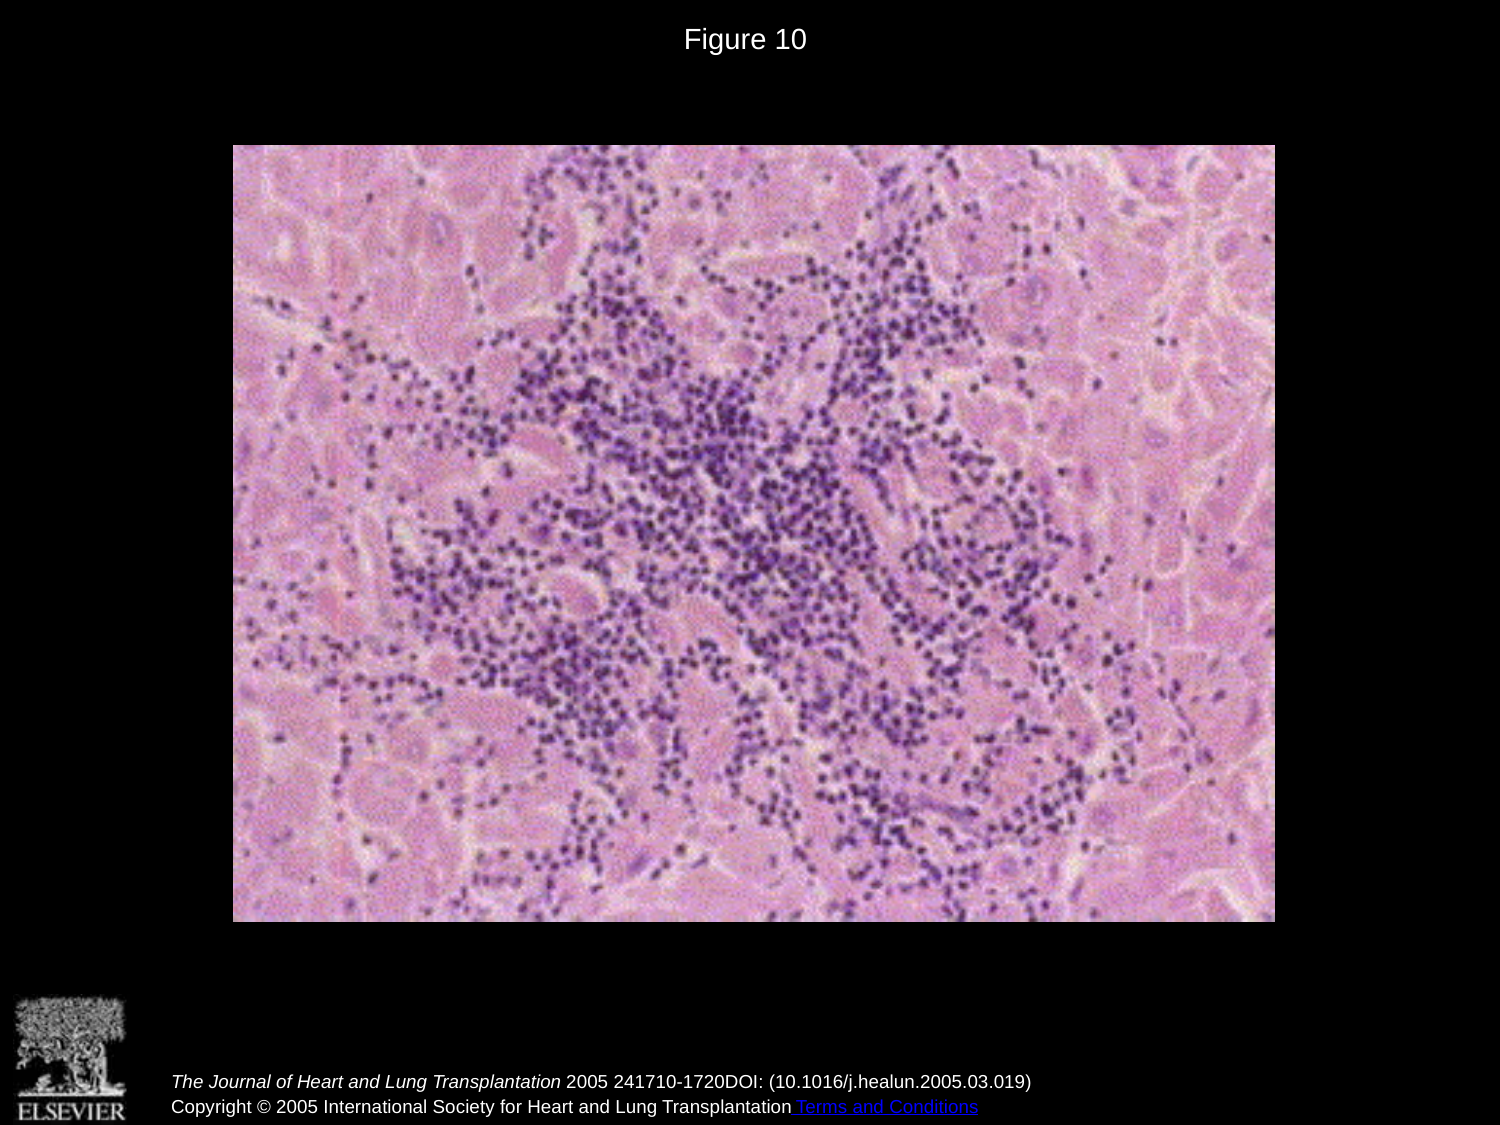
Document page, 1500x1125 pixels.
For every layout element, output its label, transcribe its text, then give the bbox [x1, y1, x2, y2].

picture [12, 994, 130, 1125]
text_box The Journal of Heart and Lung Transplantation 2005 241710-1720DOI: (10.1016/j.healun.2005.03.019) [156, 1062, 1500, 1101]
text_box Copyright © 2005 International Society for Heart and Lung Transplantation Terms and Conditions [156, 1086, 1068, 1125]
text_box Figure 10 [669, 12, 831, 64]
picture [233, 145, 1276, 923]
